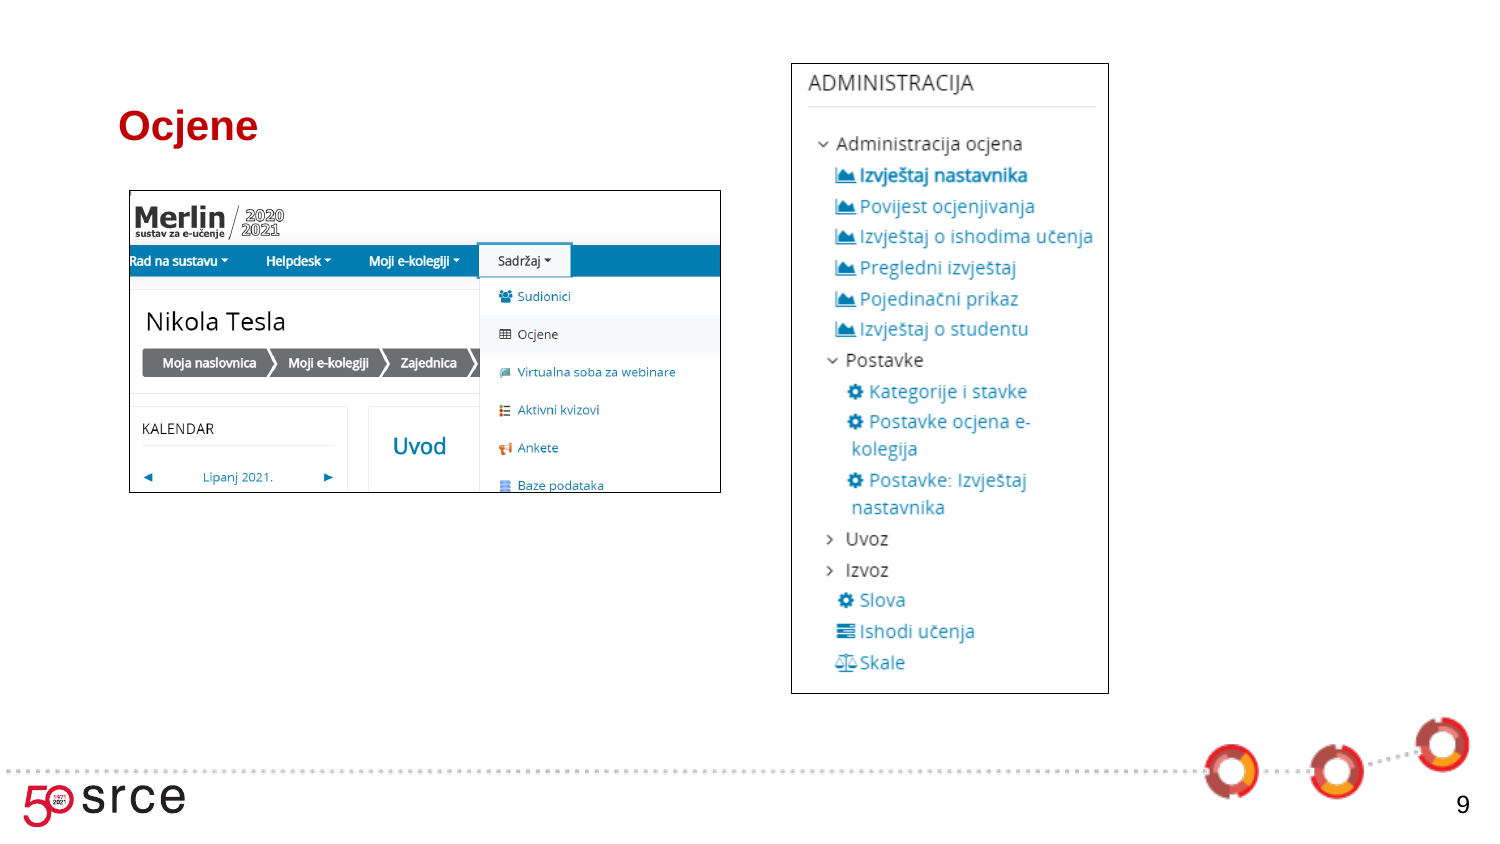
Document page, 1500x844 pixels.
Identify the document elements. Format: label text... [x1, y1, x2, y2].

picture [0, 705, 1487, 816]
slide_number 9 [1396, 781, 1500, 827]
title Ocjene [103, 44, 1397, 208]
picture [50, 790, 69, 809]
picture [791, 62, 1108, 693]
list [128, 190, 720, 493]
